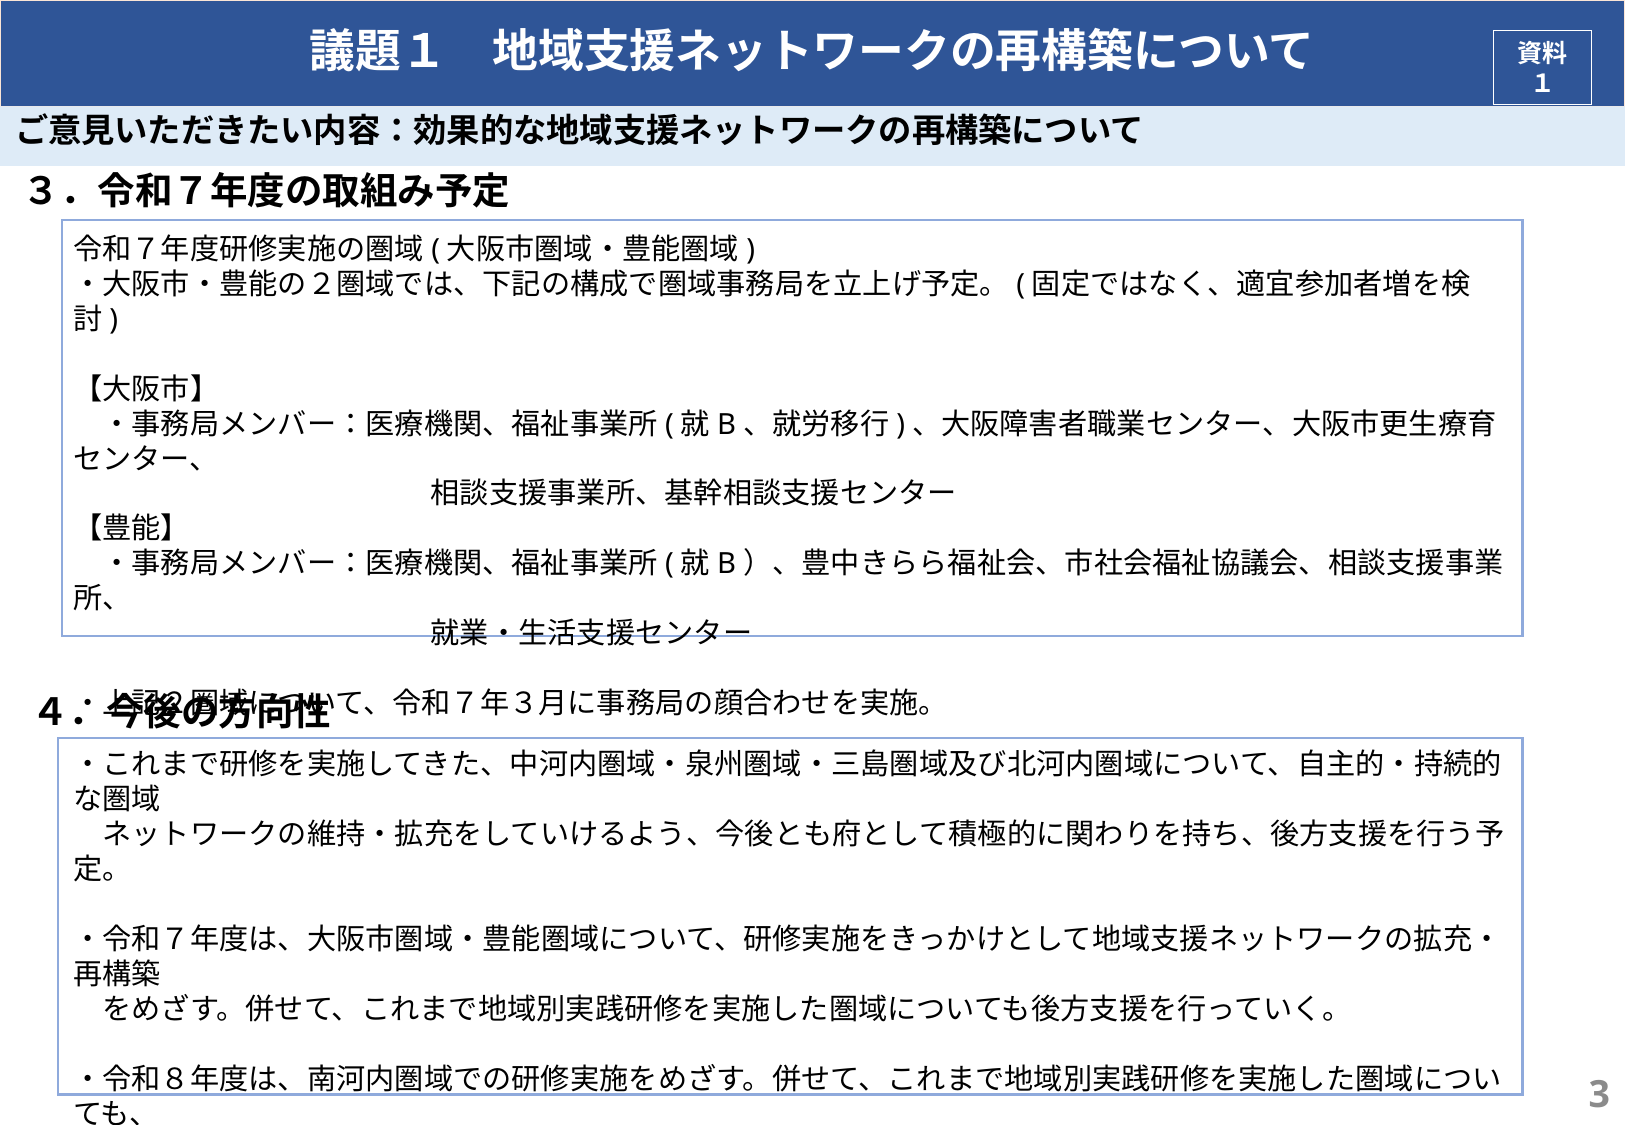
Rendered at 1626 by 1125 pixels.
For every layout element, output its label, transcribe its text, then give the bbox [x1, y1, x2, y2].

text_box 令和７年度研修実施の圏域(大阪市圏域・豊能圏域) ・大阪市・豊能の２圏域では、下記の構成で圏域事務局を立上げ予定。(固定ではなく、適宜参加者増を検討) 【大阪市】 ・事務局メンバー：医療機関、福祉事業所(就B、就労移行)、大阪障害者職業センター、大阪市更生療育センター、 相談支援事業所、基幹相談支援センター 【豊能】 ・事務局メンバー：医療機関、福祉事業所(就B）、豊中きらら福祉会、市社会福祉協議会、相談支援事業所、 就業・生活支援センター ・上記２圏域について、令和７年３月に事務局の顔合わせを実施。 [58, 222, 1520, 680]
text_box ４．今後の方向性 [16, 680, 1625, 740]
text_box [1520, 740, 1524, 1096]
text_box ３．令和７年度の取組み予定 [7, 159, 1625, 670]
title 議題１ 地域支援ネットワークの再構築について [0, 0, 1625, 106]
text_box ・これまで研修を実施してきた、中河内圏域・泉州圏域・三島圏域及び北河内圏域について、自主的・持続的な圏域 ネットワークの維持・拡充をしていけるよう、今後とも府として積極的に関わりを持ち、後方支援を行う予定。 ・令和７年度は、大阪市圏域・豊能圏域について、研修実施をきっかけとして地域支援ネットワークの拡充・再構築 をめざす。併せて、これまで地域別実践研修を実施した圏域についても後方支援を行っていく。 ・令和８年度は、南河内圏域での研修実施をめざす。併せて、これまで地域別実践研修を実施した圏域についても、 活動が継続するよう後方支援を行う。 ・令和９年度以降は、圏域内での活動の活性化に加えて、圏域間の情報交換等ができるよう後方支援を行っていく。 [58, 740, 1520, 1125]
slide_number 3 [1520, 1065, 1625, 1125]
text_box [61, 219, 1524, 637]
text_box 資料１ [1493, 30, 1592, 105]
list ご意見いただきたい内容：効果的な地域支援ネットワークの再構築について [0, 106, 1625, 166]
